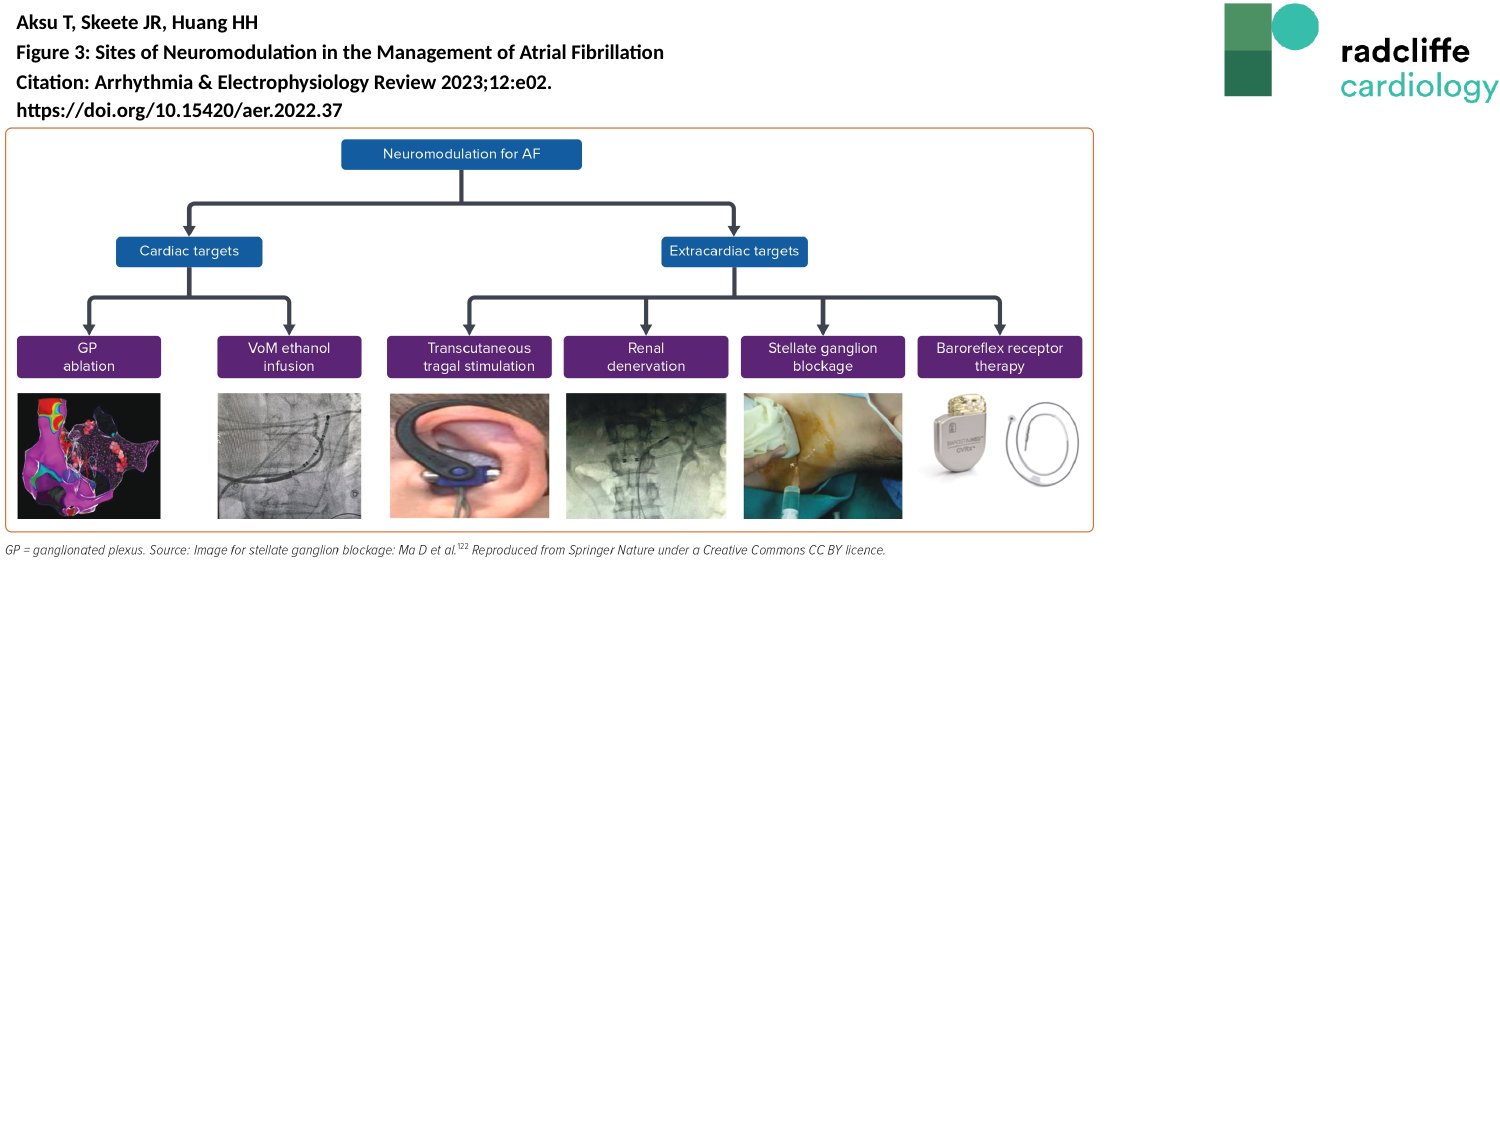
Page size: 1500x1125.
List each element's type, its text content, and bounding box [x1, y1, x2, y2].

picture [1224, 1, 1499, 104]
picture [1, 124, 1096, 560]
text_box Citation: Arrhythmia & Electrophysiology Review 2023;12:e02. [1, 60, 1224, 89]
text_box Figure 3: Sites of Neuromodulation in the Management of Atrial Fibrillation [1, 31, 1224, 60]
text_box https://doi.org/10.15420/aer.2022.37 [1, 89, 1500, 129]
text_box Aksu T, Skeete JR, Huang HH [1, 1, 939, 31]
